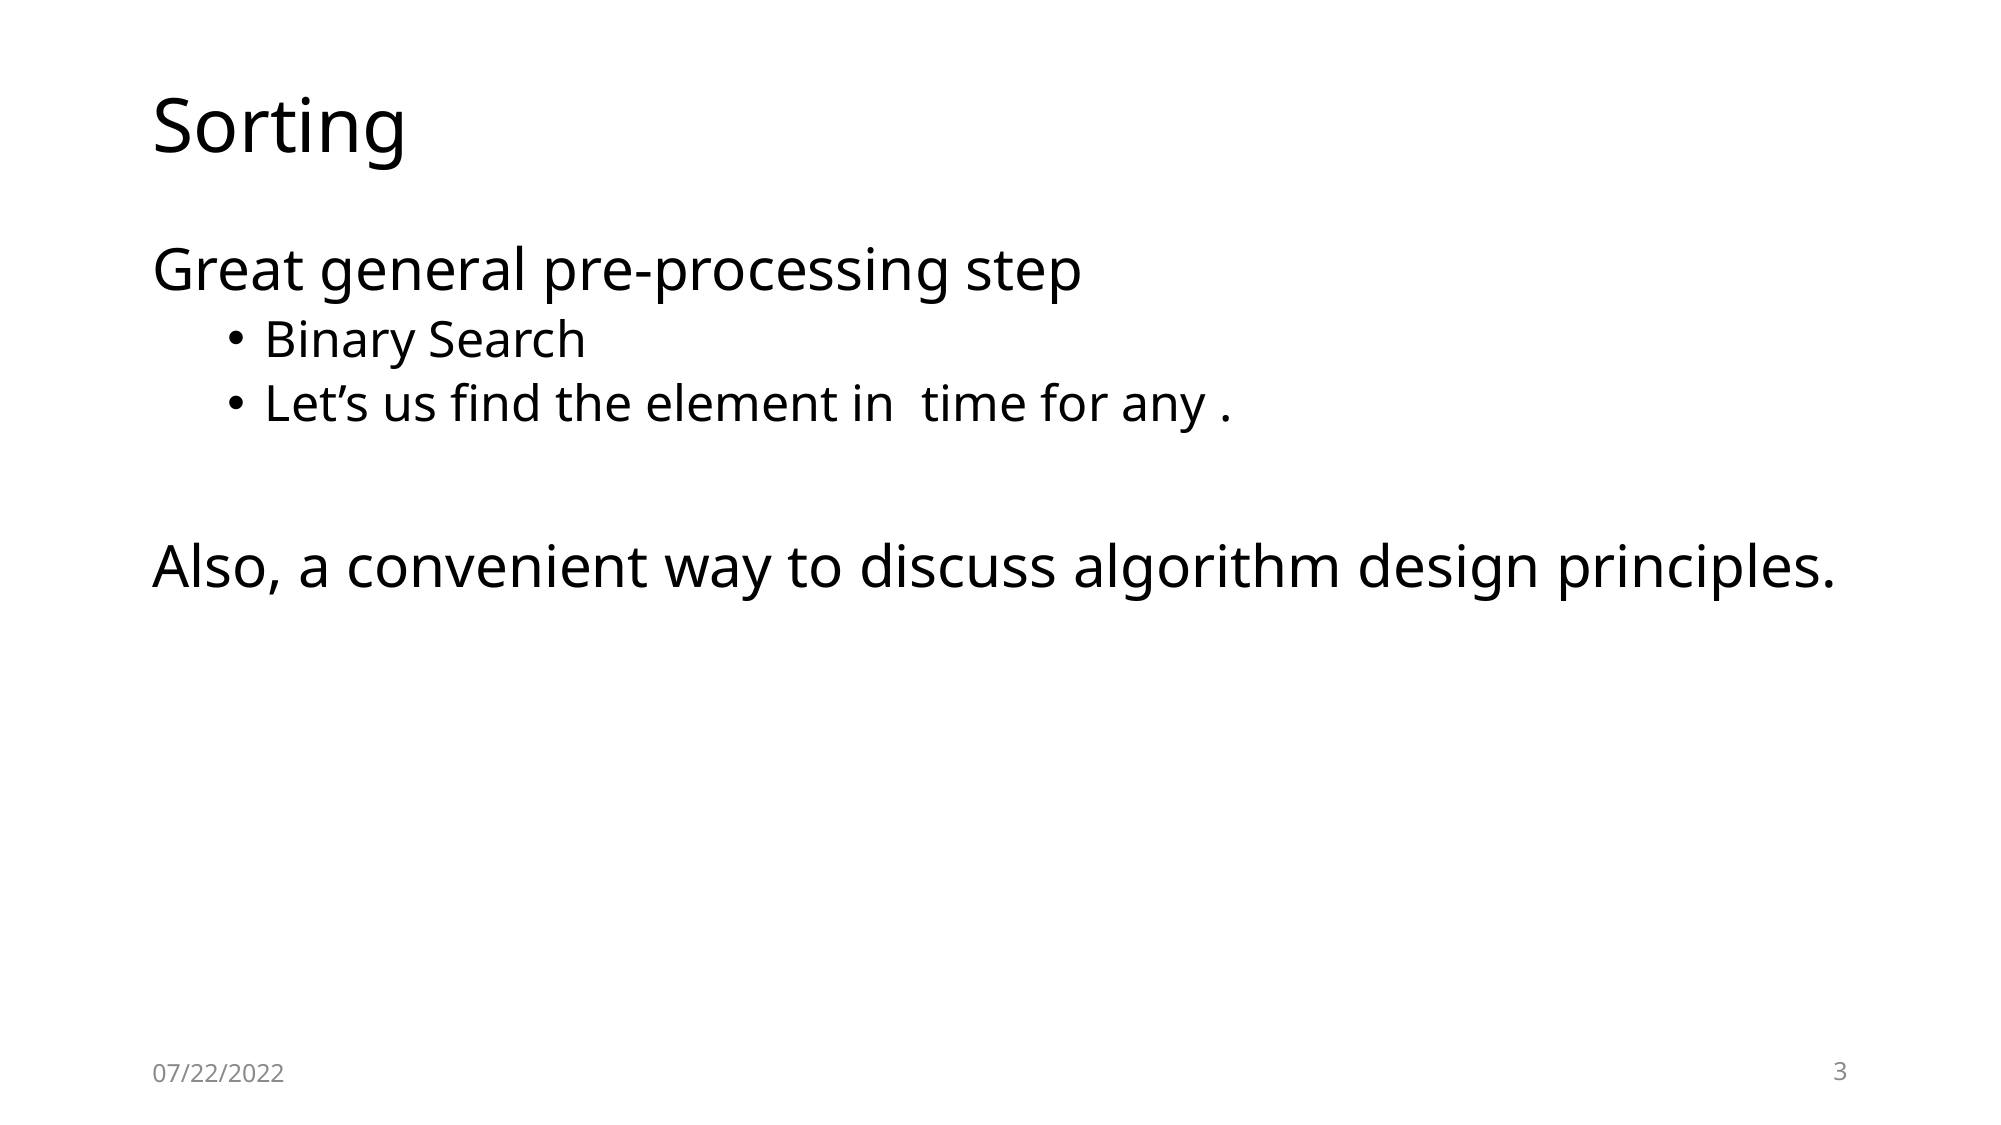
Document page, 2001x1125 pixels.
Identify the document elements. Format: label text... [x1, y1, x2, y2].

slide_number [137, 1042, 588, 1103]
title Sorting [137, 59, 1863, 198]
slide_number 3 [1412, 1042, 1863, 1103]
